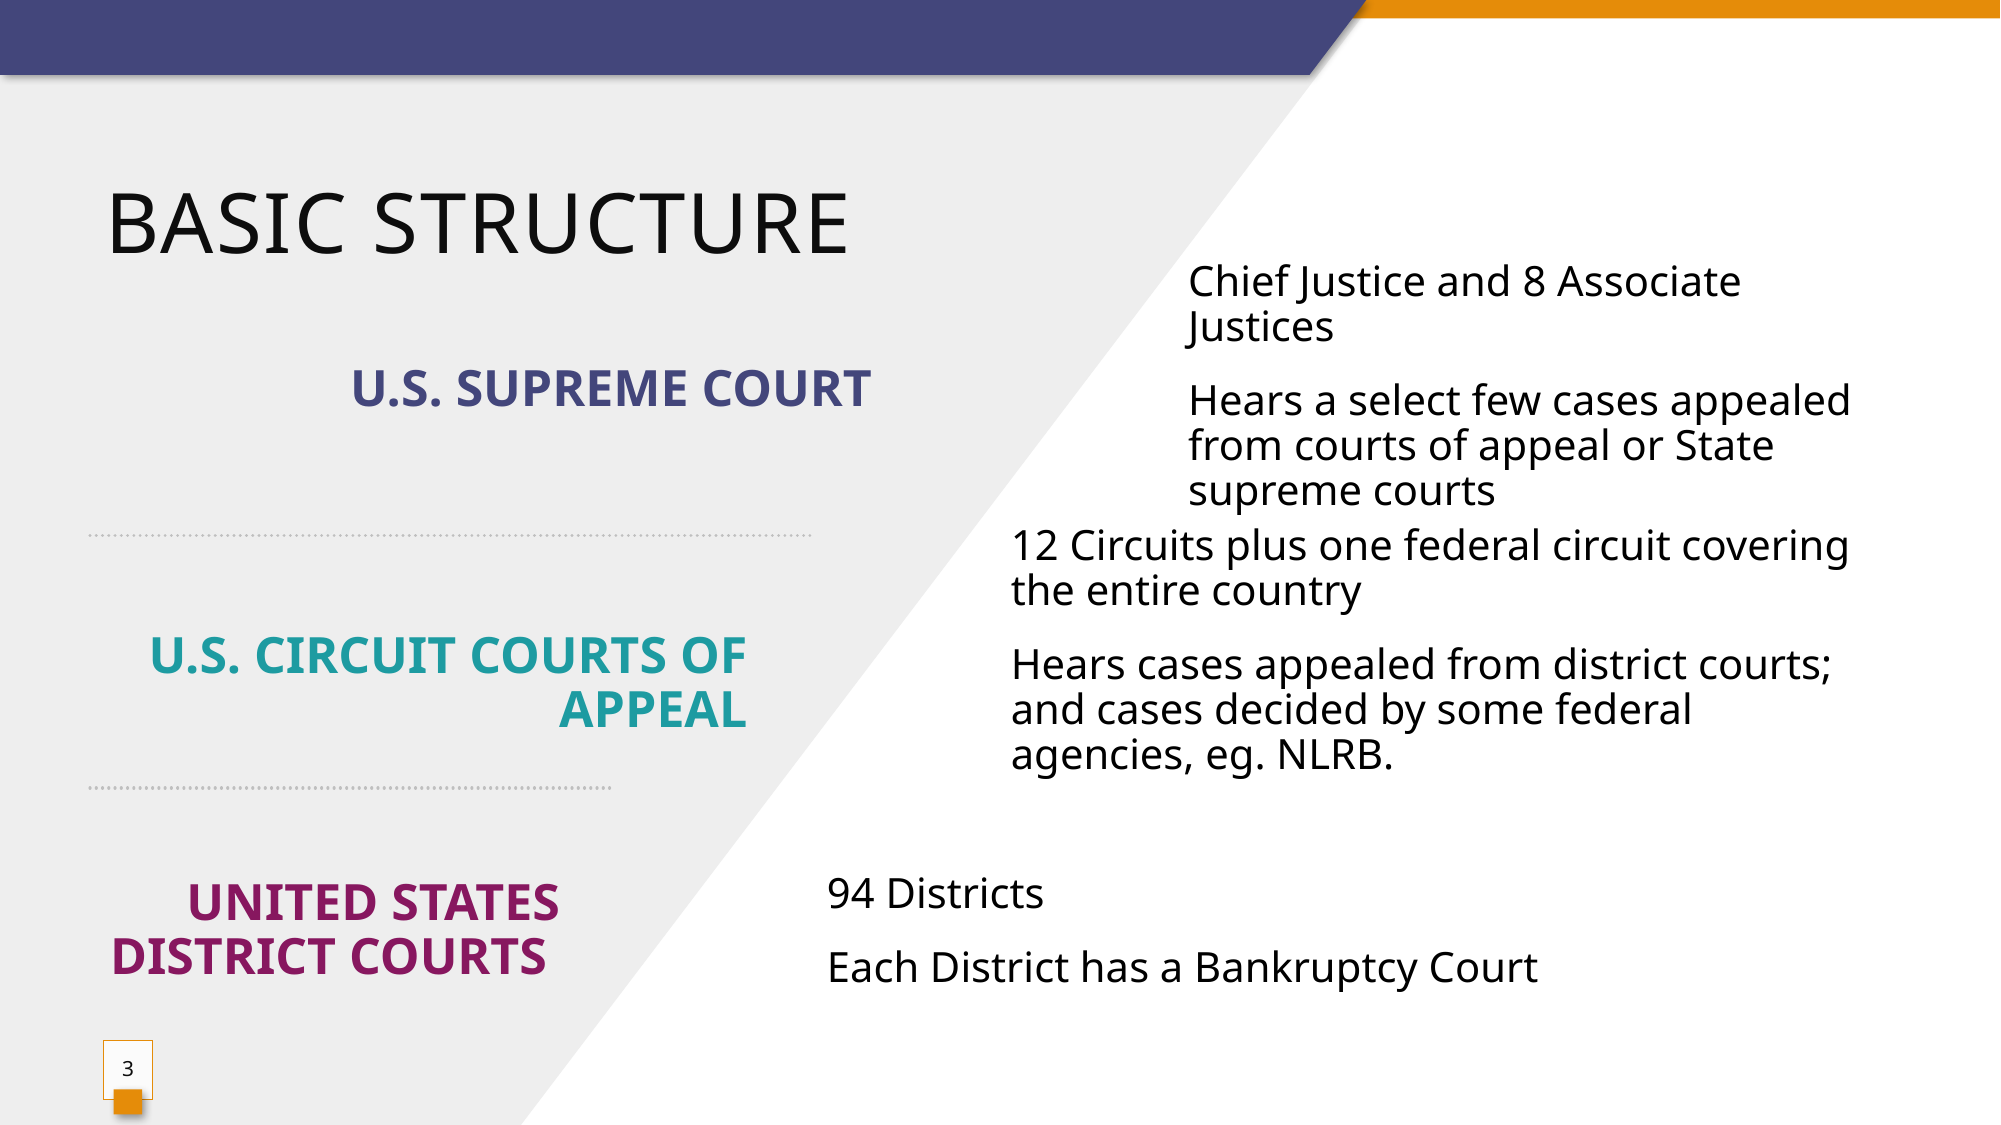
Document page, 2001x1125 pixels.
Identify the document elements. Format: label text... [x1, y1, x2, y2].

list U.S. SUPREME COURT [103, 297, 900, 483]
list 12 Circuits plus one federal circuit covering the entire country Hears cases appealed from district courts; and cases decided by some federal agencies, eg. NLRB. [995, 562, 1881, 737]
title Basic structure [90, 162, 1863, 279]
list UNITED STATES DISTRICT COURTS [90, 875, 575, 988]
list 94 Districts Each District has a Bankruptcy Court [811, 839, 1881, 1025]
list U.S. CIRCUIT COURTS OF APPEAL [90, 631, 763, 737]
text_box [113, 1089, 143, 1115]
slide_number 3 [103, 1040, 153, 1100]
list Chief Justice and 8 Associate Justices Hears a select few cases appealed from courts of appeal or State supreme courts [1173, 262, 1910, 513]
